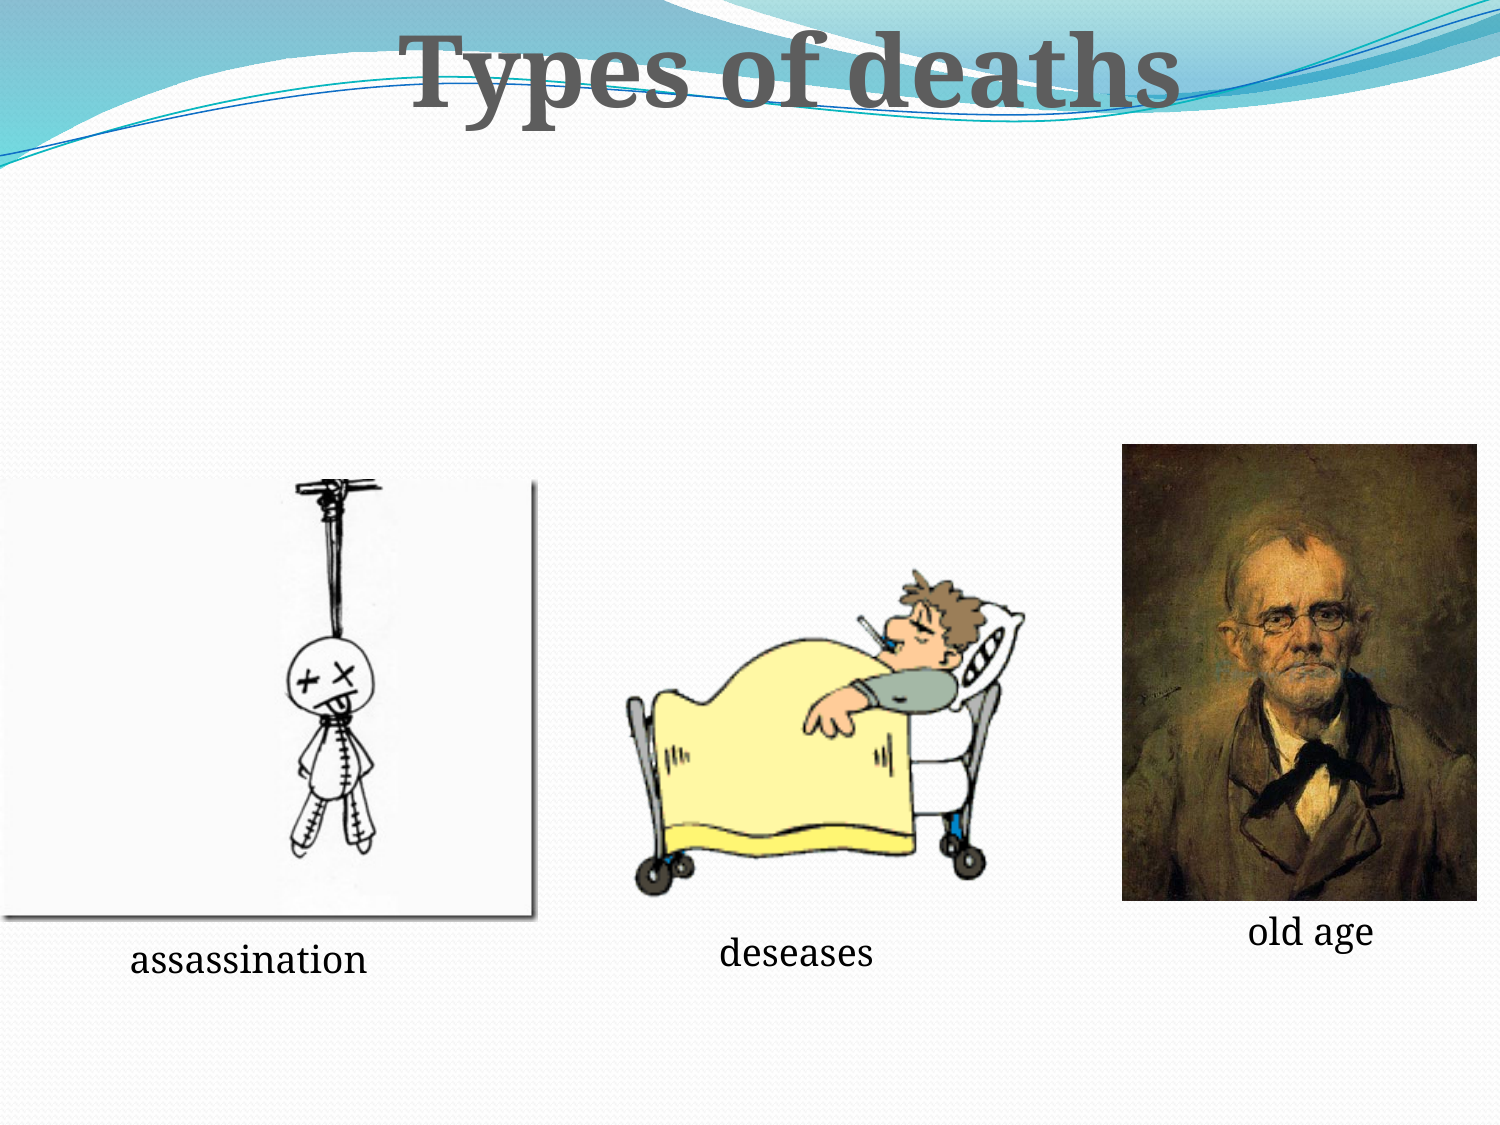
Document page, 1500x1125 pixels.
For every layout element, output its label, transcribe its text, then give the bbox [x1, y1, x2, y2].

text_box old age [1232, 913, 1390, 961]
picture [604, 551, 1036, 907]
picture [1121, 444, 1477, 901]
text_box assassination [114, 935, 383, 989]
text_box Types of deaths [383, 0, 1200, 135]
picture [0, 479, 538, 923]
text_box deseases [704, 921, 889, 982]
